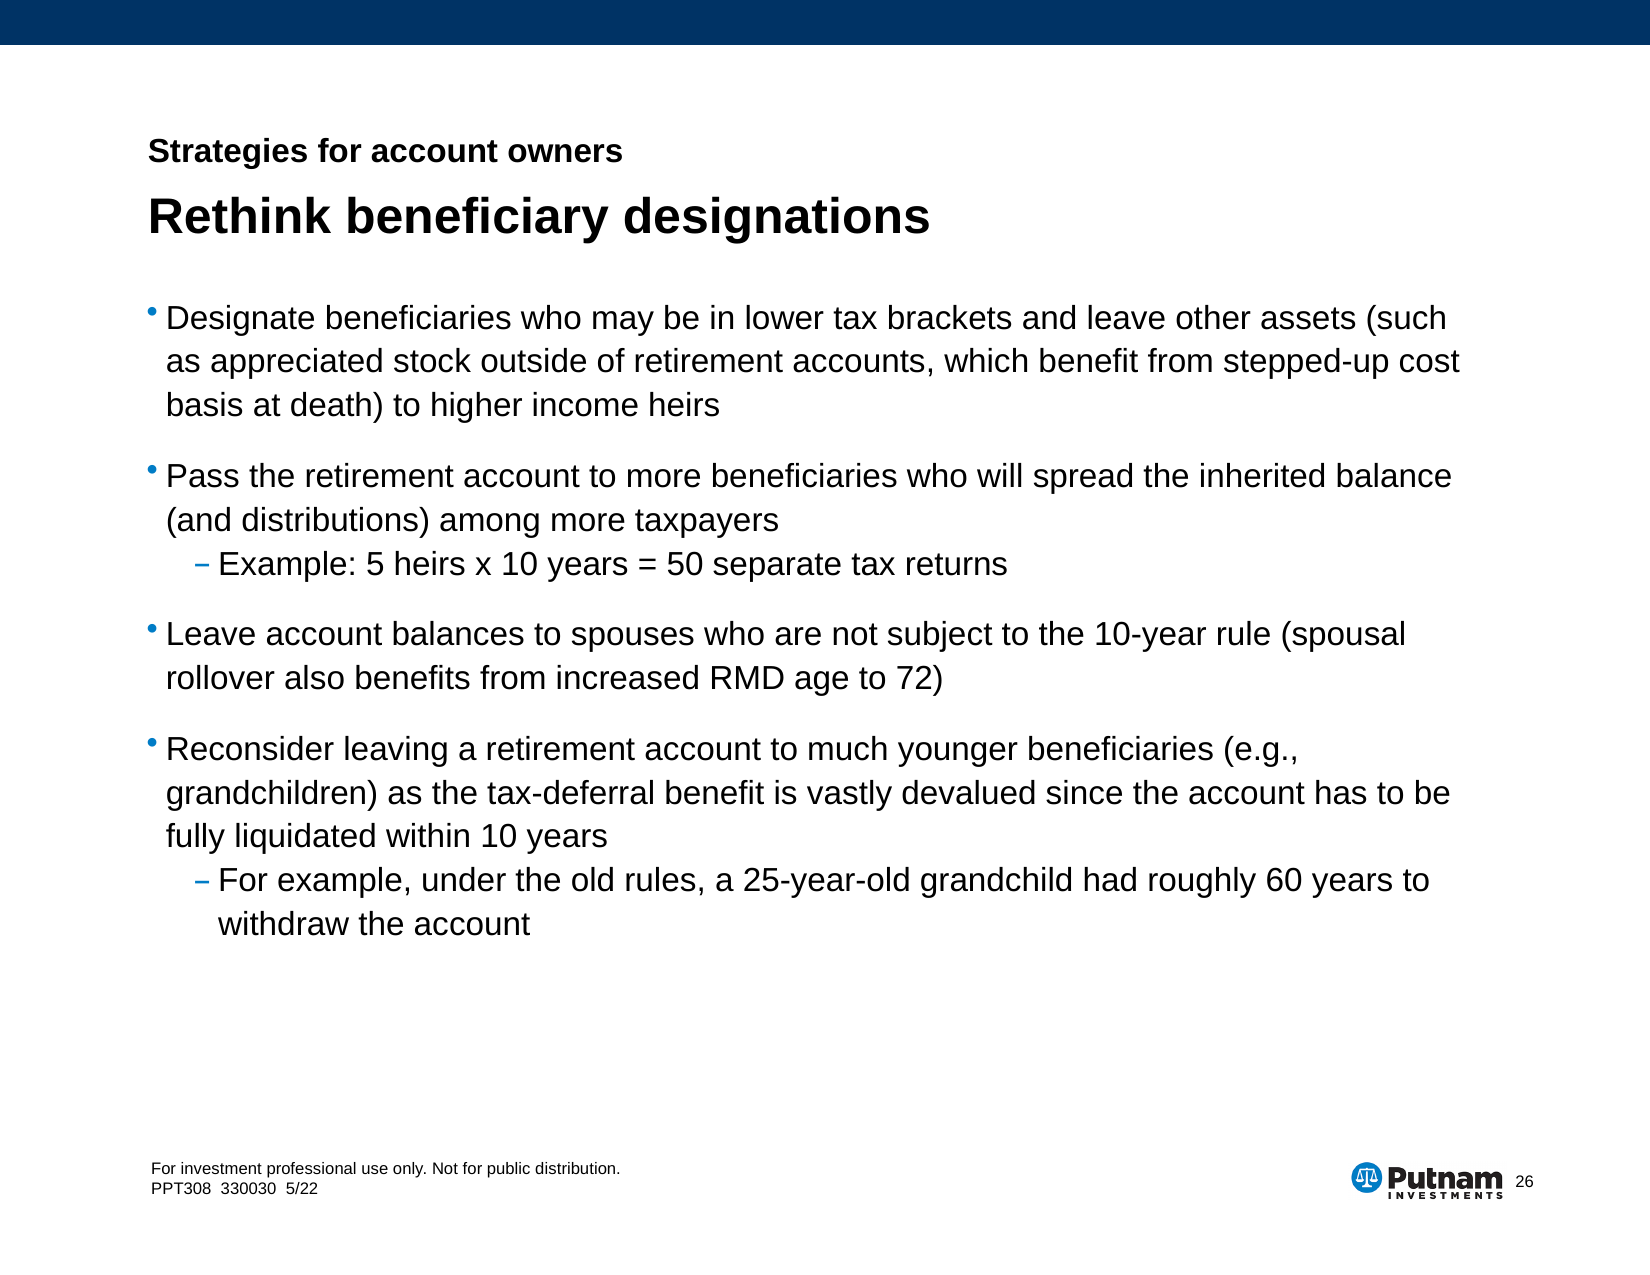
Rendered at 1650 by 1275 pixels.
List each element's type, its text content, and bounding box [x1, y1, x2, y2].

list Designate beneficiaries who may be in lower tax brackets and leave other assets (such as appreciated stock outside of retirement accounts, which benefit from stepped-up cost basis at death) to higher income heirs Pass the retirement account to more beneficiaries who will spread the inherited balance (and distributions) among more taxpayers Example: 5 heirs x 10 years = 50 separate tax returns Leave account balances to spouses who are not subject to the 10-year rule (spousal rollover also benefits from increased RMD age to 72) Reconsider leaving a retirement account to much younger beneficiaries (e.g., grandchildren) as the tax-deferral benefit is vastly devalued since the account has to be fully liquidated within 10 years For example, under the old rules, a 25-year-old grandchild had roughly 60 years to withdraw the account [129, 283, 1498, 956]
picture [1348, 1161, 1507, 1200]
title Rethink beneficiary designations [131, 182, 1503, 280]
list Strategies for account owners [131, 117, 1503, 154]
